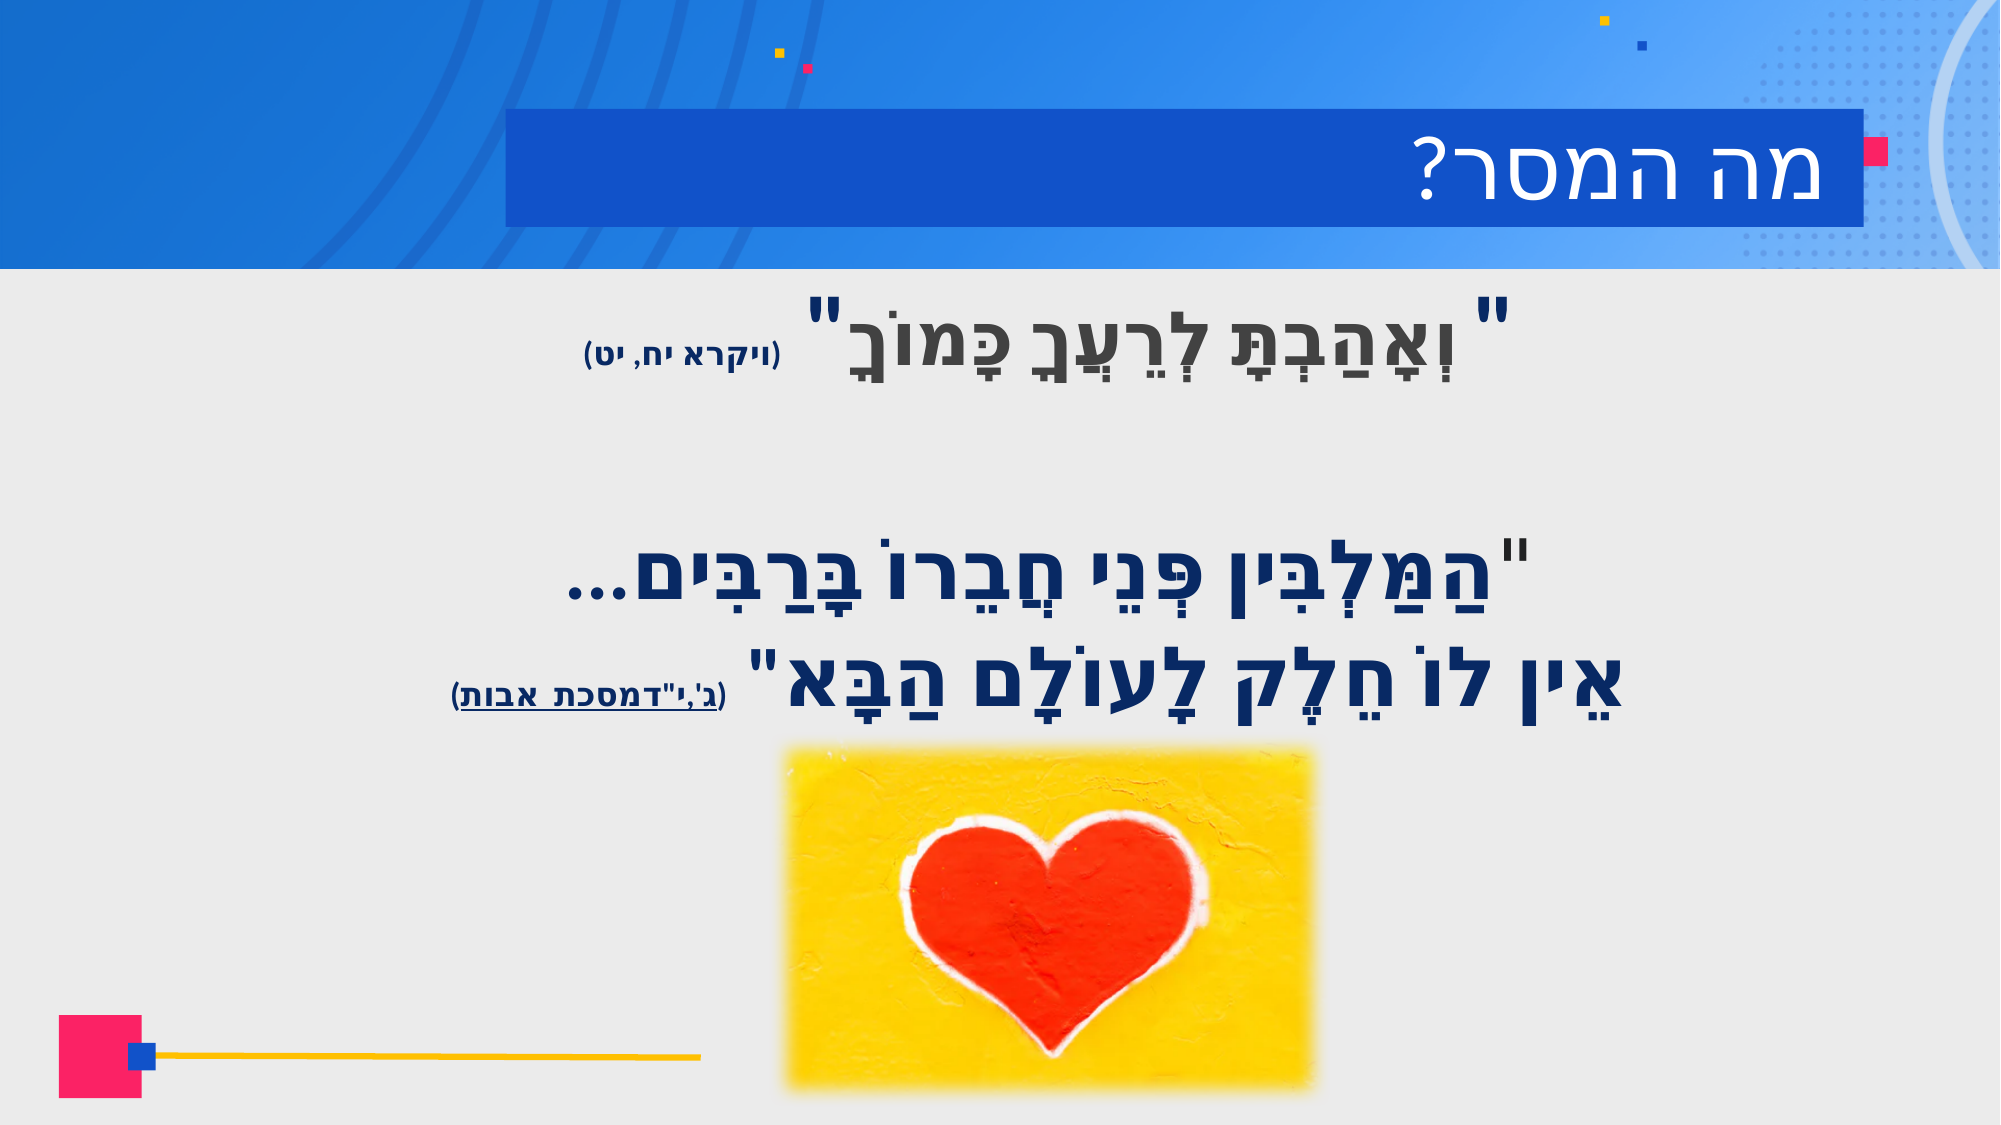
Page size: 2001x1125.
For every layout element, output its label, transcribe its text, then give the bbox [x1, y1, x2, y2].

picture [769, 732, 1330, 1107]
list "וְאָהַבְתָּ לְרֵעֲךָ כָּמוֹךָ" (ויקרא יח, יט) "הַמַּלְבִּין פְּנֵי חֲבֵרוֹ בָּרַבִּים... אֵין לוֹ חֵלֶק לָעוֹלָם הַבָּא" (מסכת אבות ג',י"ד) [264, 271, 1835, 903]
title מה המסר? [505, 108, 1864, 227]
picture [0, 0, 2000, 269]
